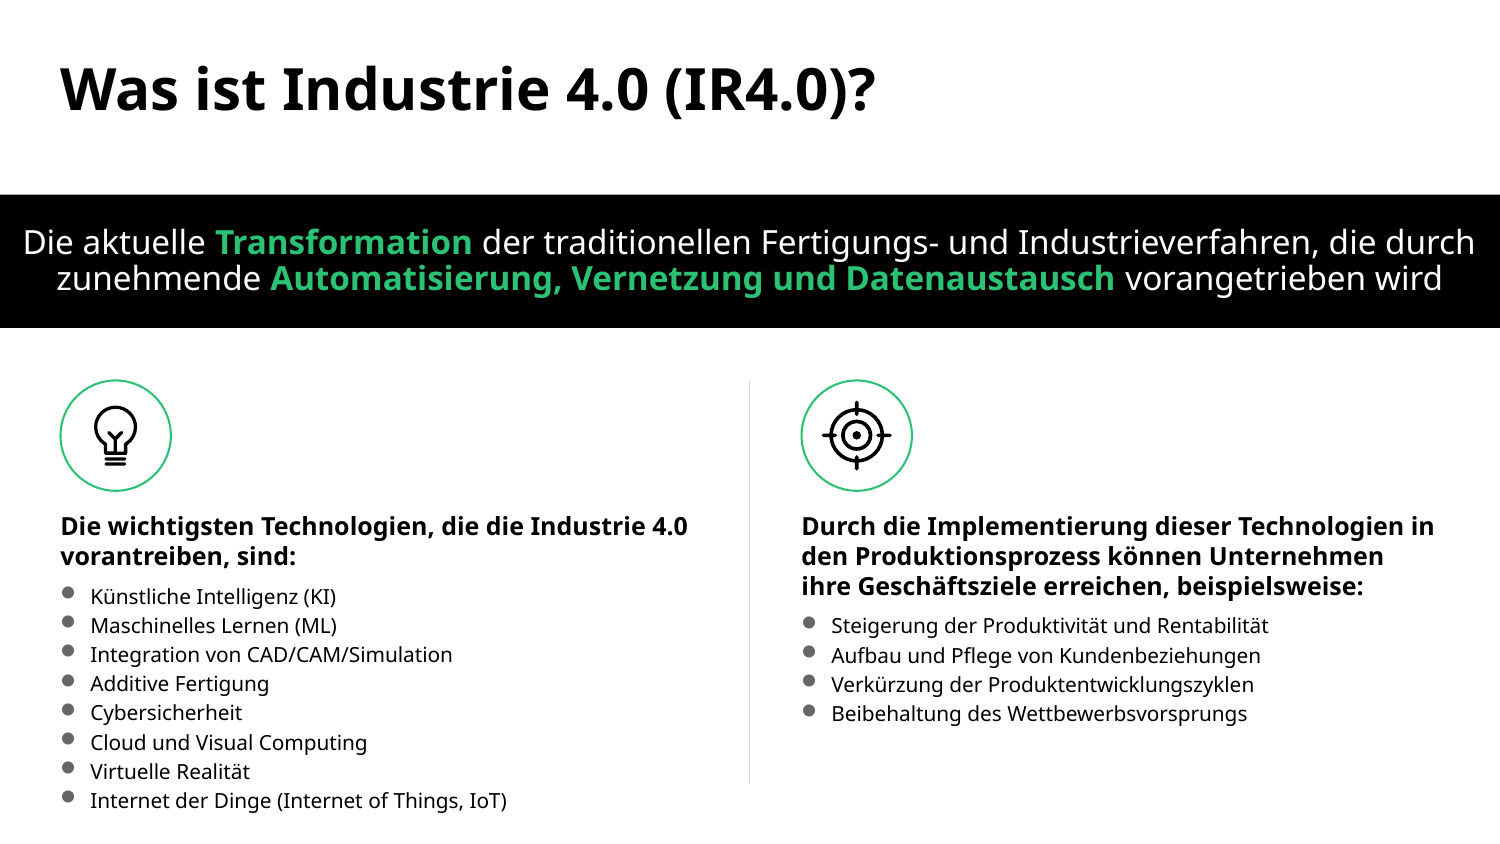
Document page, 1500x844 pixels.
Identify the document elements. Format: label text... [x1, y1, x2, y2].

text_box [93, 405, 138, 466]
text_box Die wichtigsten Technologien, die die Industrie 4.0 vorantreiben, sind: Künstliche Intelligenz (KI) Maschinelles Lernen (ML) Integration von CAD/CAM/Simulation Additive Fertigung Cybersicherheit Cloud und Visual Computing Virtuelle Realität Internet der Dinge (Internet of Things, IoT) [60, 510, 699, 813]
title Was ist Industrie 4.0 (IR4.0)? [60, 60, 1440, 126]
text_box [800, 379, 913, 492]
text_box Die aktuelle Transformation der traditionellen Fertigungs- und Industrieverfahren, die durch zunehmende Automatisierung, Vernetzung und Datenaustausch vorangetrieben wird [0, 194, 1500, 329]
text_box Durch die Implementierung dieser Technologien in den Produktionsprozess können Unternehmen ihre Geschäftsziele erreichen, beispielsweise: Steigerung der Produktivität und Rentabilität Aufbau und Pflege von Kundenbeziehungen Verkürzung der Produktentwicklungszyklen Beibehaltung des Wettbewerbsvorsprungs [801, 510, 1440, 726]
text_box [59, 379, 172, 492]
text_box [821, 400, 892, 471]
